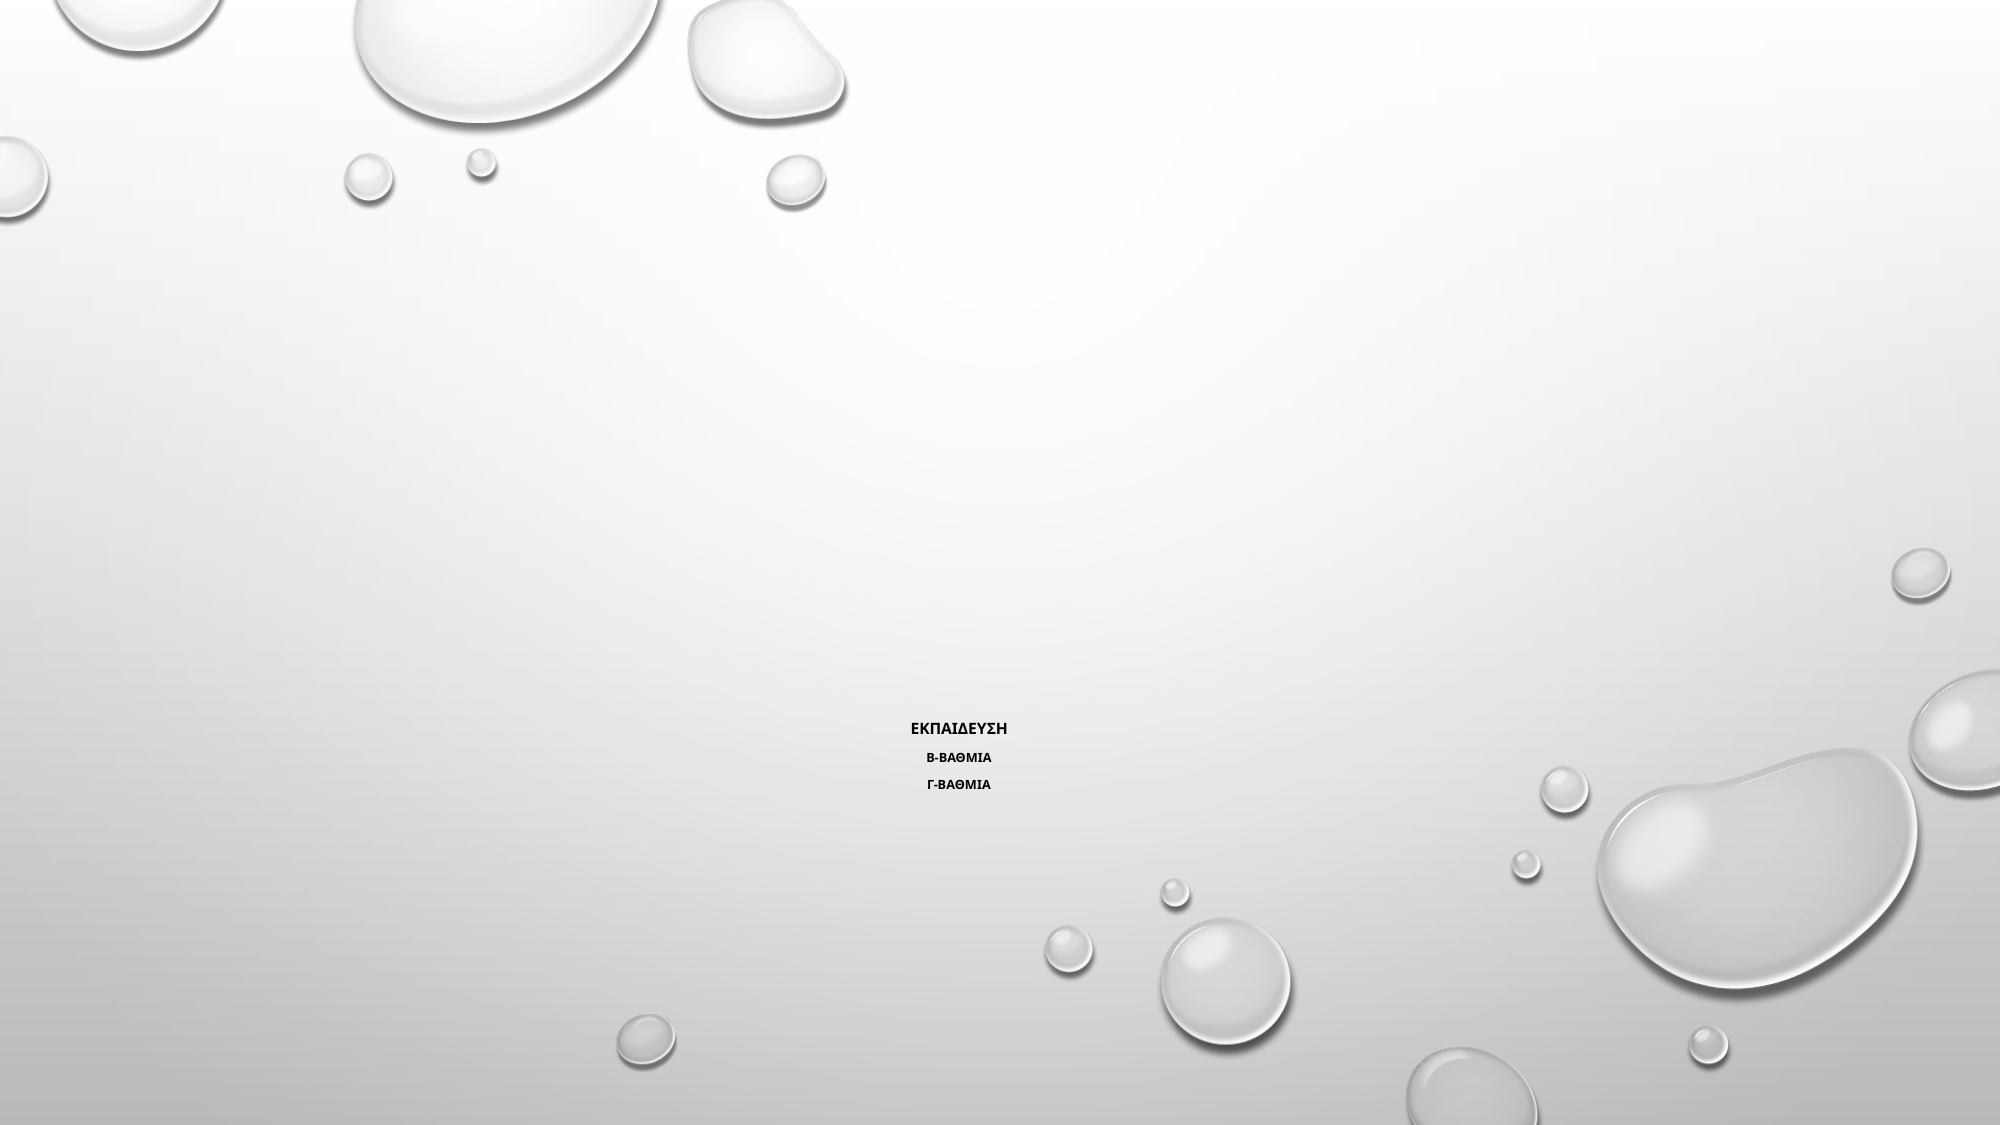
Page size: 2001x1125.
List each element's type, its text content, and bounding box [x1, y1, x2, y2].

title εκπαιδευση β-βαθμια γ-βαθμια [246, 335, 1672, 827]
picture [0, 0, 2000, 1125]
